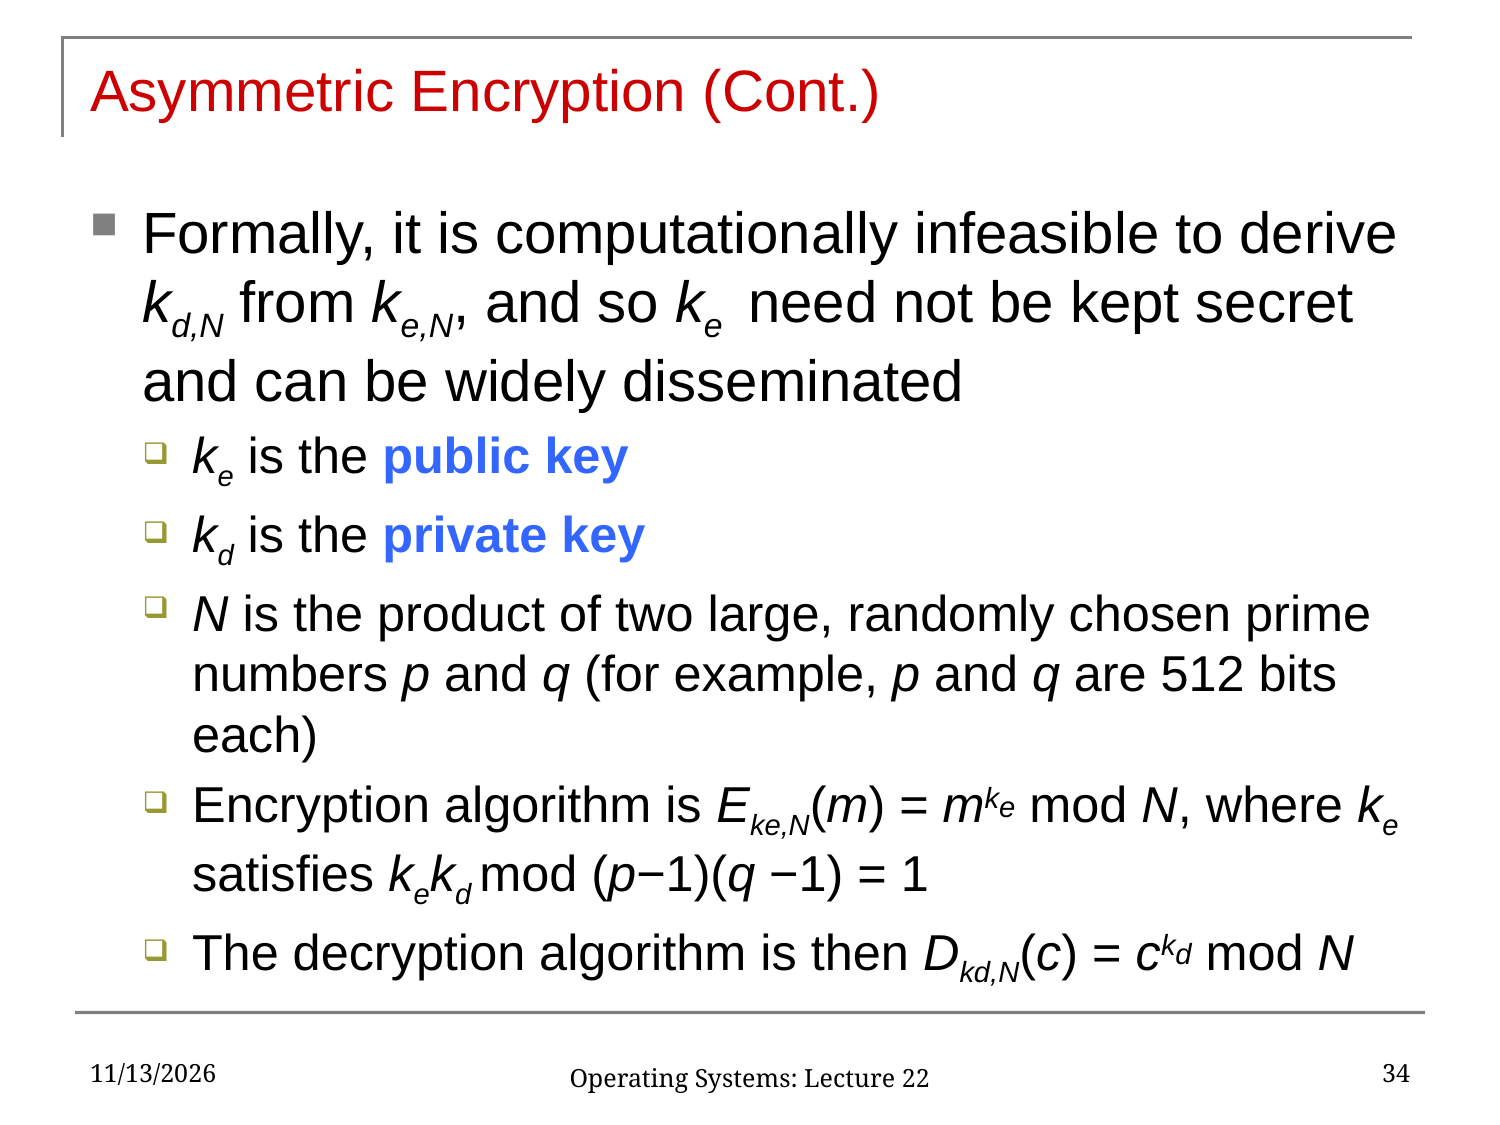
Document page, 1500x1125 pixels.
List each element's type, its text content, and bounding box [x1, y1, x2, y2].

title Asymmetric Encryption (Cont.) [75, 45, 1425, 163]
slide_number 34 [1074, 1023, 1426, 1100]
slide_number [74, 1023, 426, 1100]
list Formally, it is computationally infeasible to derive kd,N from ke,N, and so ke need not be kept secret and can be widely disseminated ke is the public key kd is the private key N is the product of two large, randomly chosen prime numbers p and q (for example, p and q are 512 bits each) Encryption algorithm is Eke,N(m) = mke mod N, where ke satisfies kekd mod (p−1)(q −1) = 1 The decryption algorithm is then Dkd,N(c) = ckd mod N [75, 187, 1425, 1006]
footer Operating Systems: Lecture 22 [512, 1024, 988, 1101]
